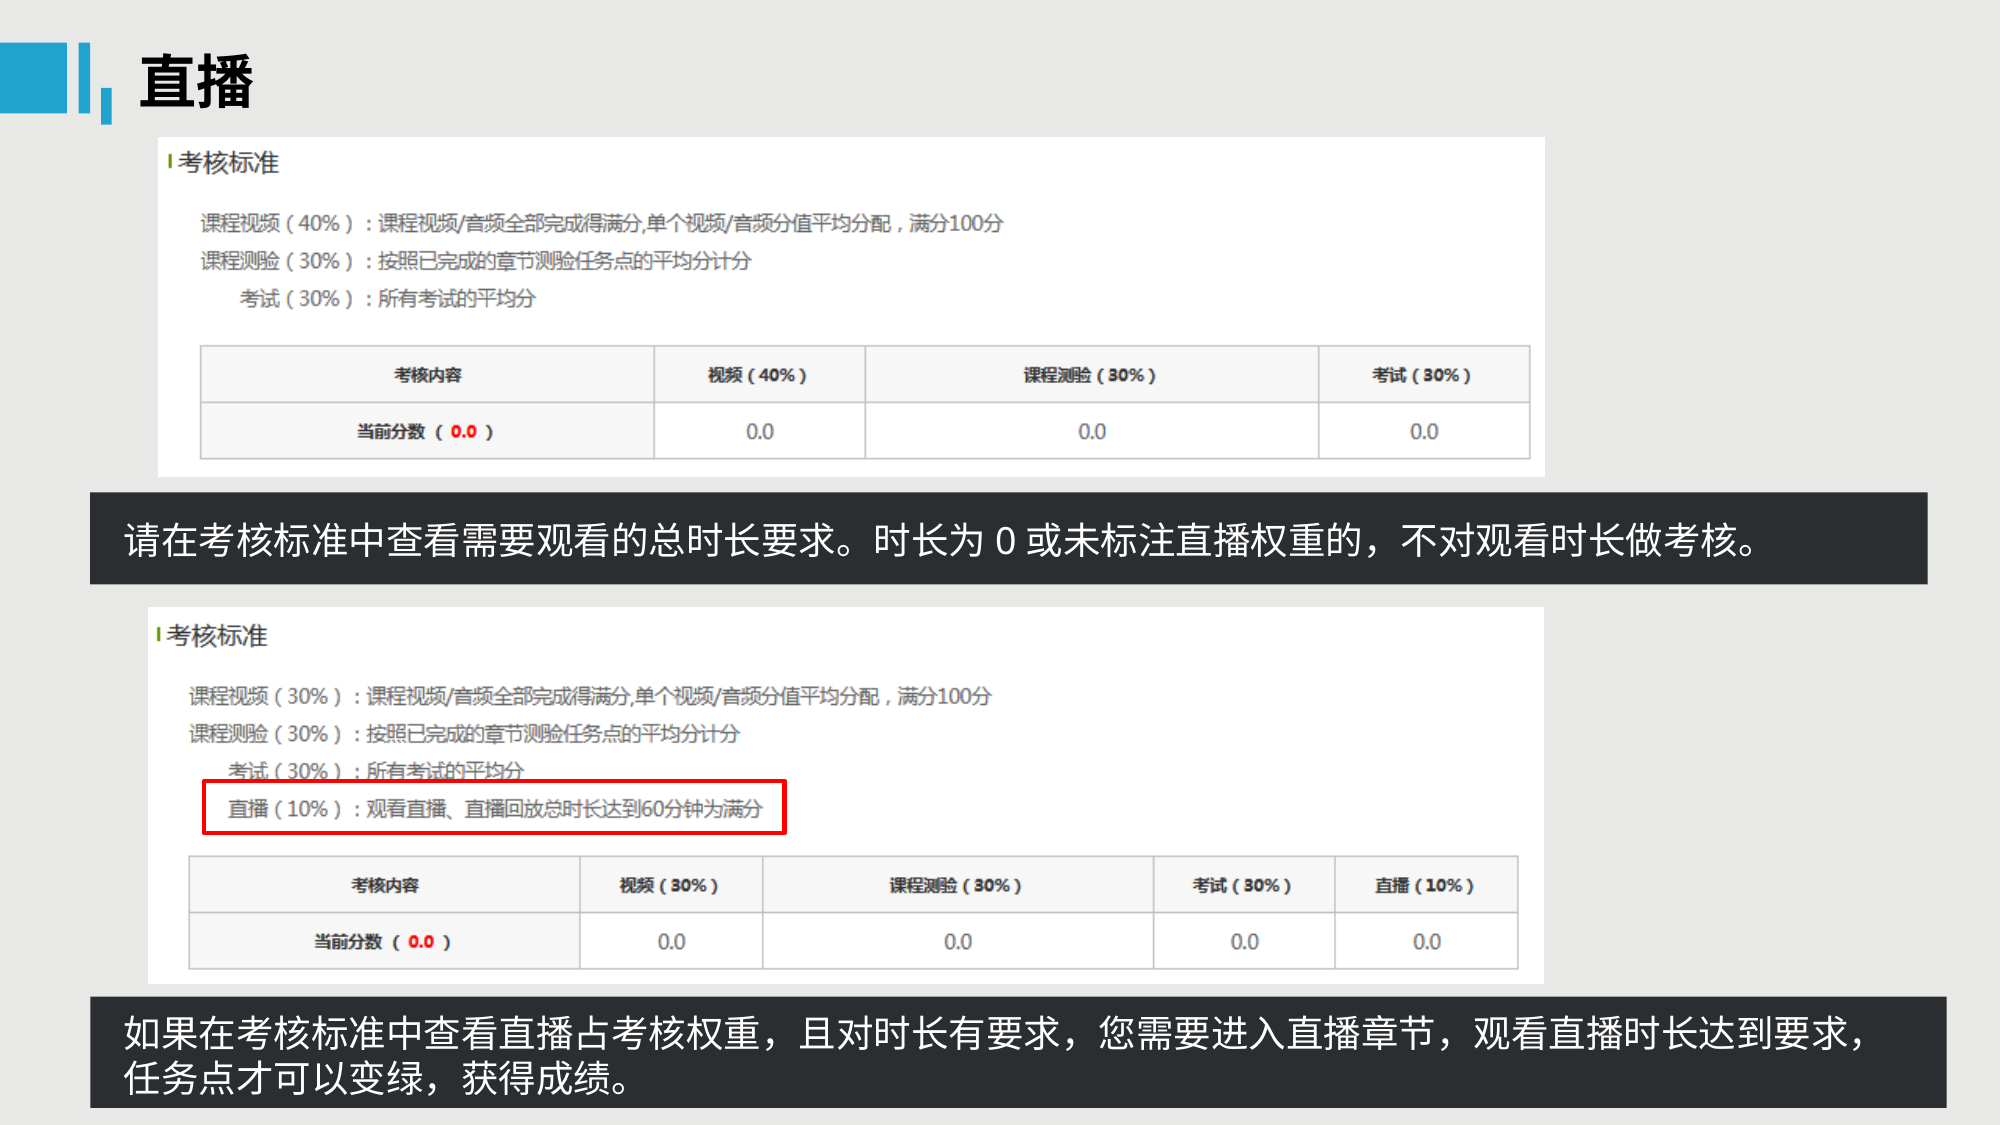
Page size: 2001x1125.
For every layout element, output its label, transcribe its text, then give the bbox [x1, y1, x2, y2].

picture [158, 137, 1545, 477]
text_box [99, 86, 114, 127]
text_box 请在考核标准中查看需要观看的总时长要求。时长为0或未标注直播权重的，不对观看时长做考核。 [108, 509, 1893, 570]
text_box [77, 41, 92, 116]
text_box [88, 490, 1930, 587]
text_box [0, 41, 69, 116]
text_box [88, 995, 1949, 1110]
text_box 直播 [123, 38, 708, 123]
picture [148, 606, 1544, 984]
text_box 如果在考核标准中查看直播占考核权重，且对时长有要求，您需要进入直播章节，观看直播时长达到要求，任务点才可以变绿，获得成绩。 [108, 1002, 1928, 1107]
